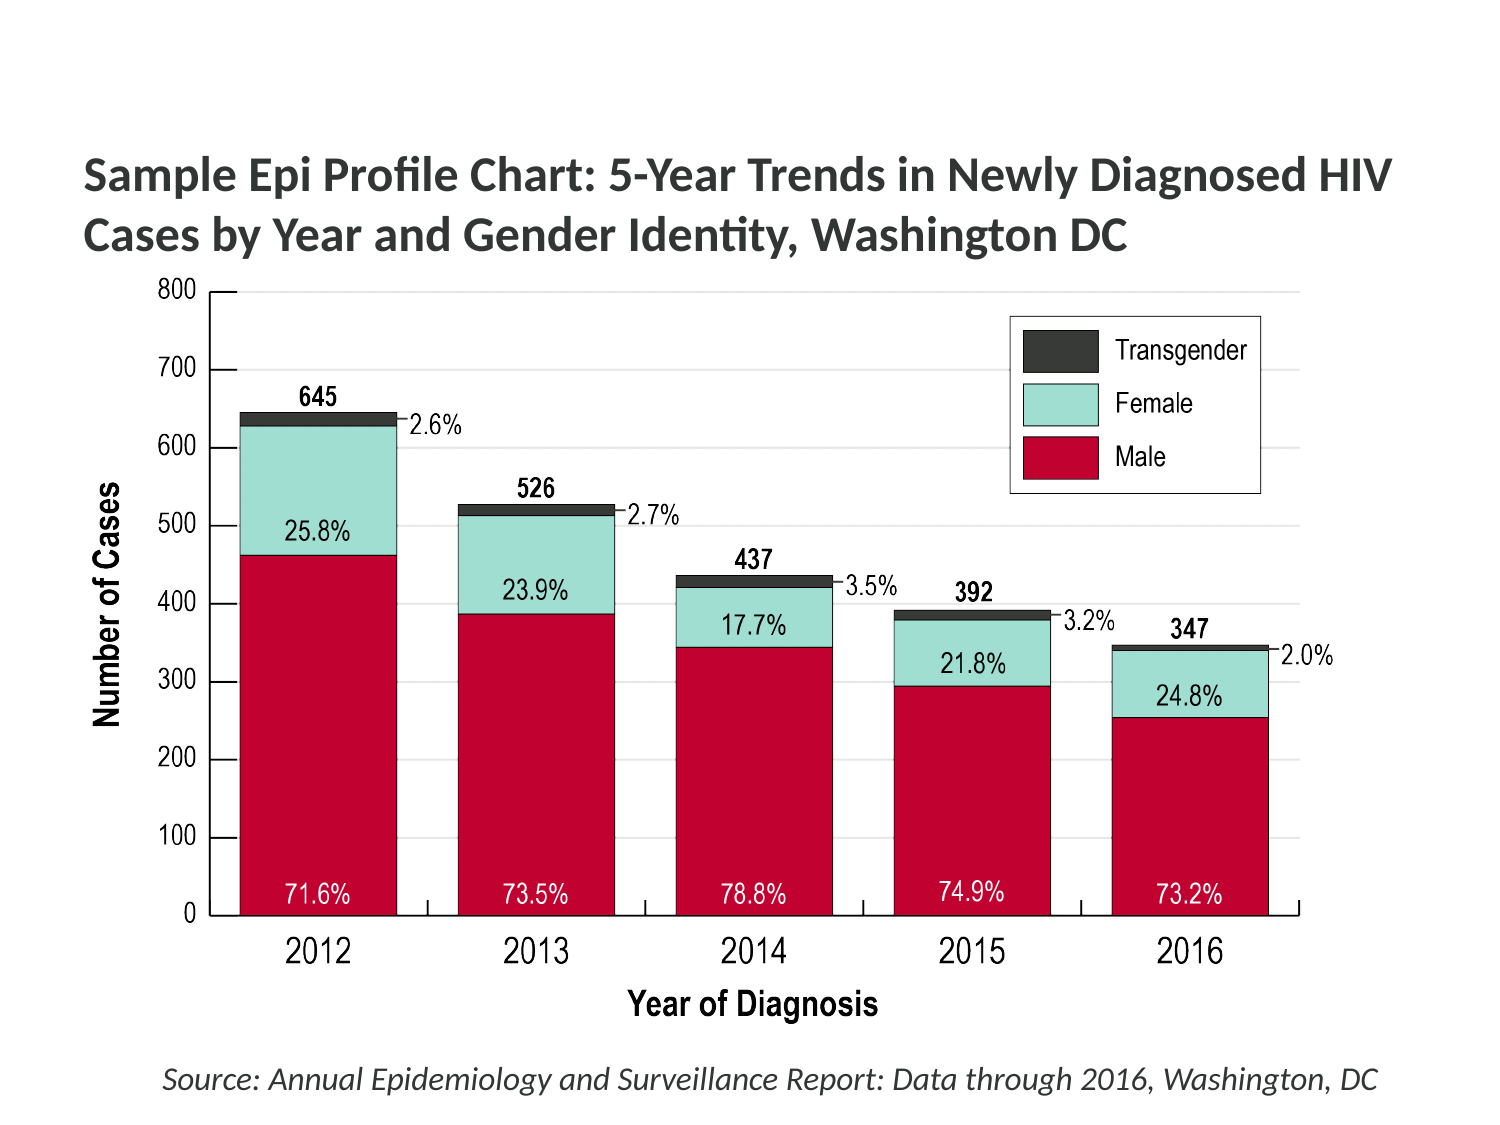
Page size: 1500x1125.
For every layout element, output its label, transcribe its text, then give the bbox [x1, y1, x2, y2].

title Sample Epi Profile Chart: 5-Year Trends in Newly Diagnosed HIV Cases by Year and Gender Identity, Washington DC [68, 141, 1419, 329]
text_box Source: Annual Epidemiology and Surveillance Report: Data through 2016, Washington, DC [99, 1049, 1435, 1105]
picture [87, 274, 1420, 1028]
